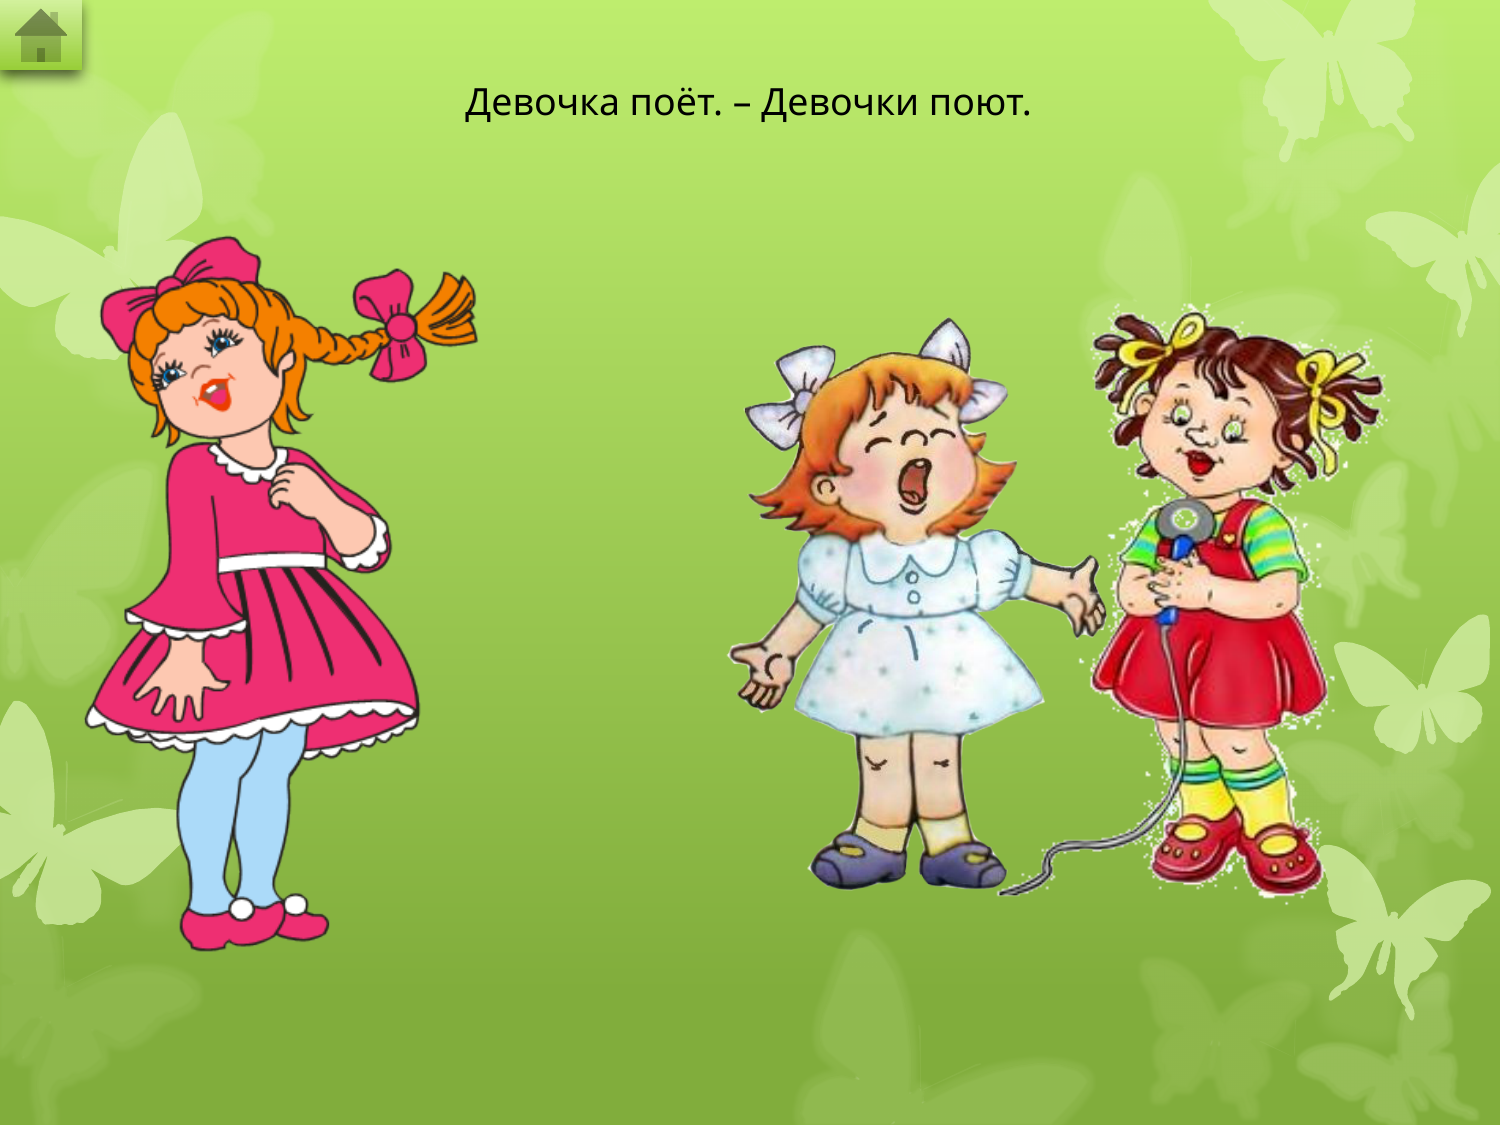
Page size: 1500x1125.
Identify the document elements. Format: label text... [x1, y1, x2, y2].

picture [714, 268, 1396, 966]
picture [81, 233, 481, 955]
text_box [0, 0, 83, 71]
text_box Девочка поёт. – Девочки поют. [450, 70, 1048, 130]
